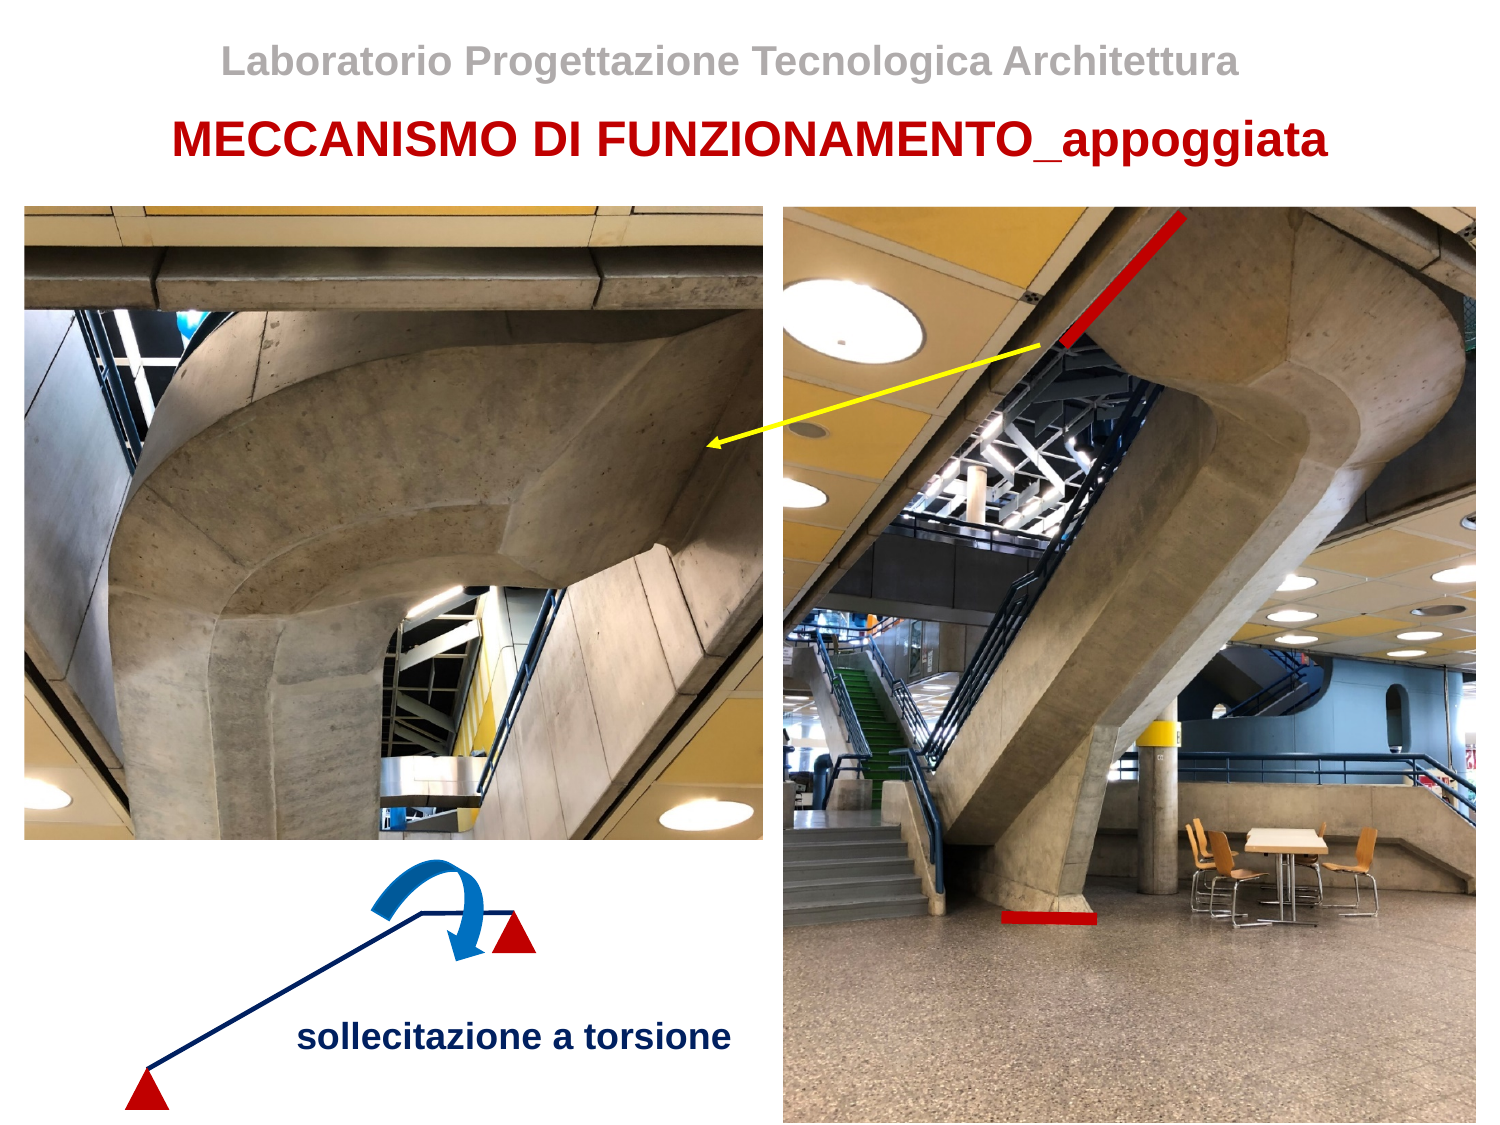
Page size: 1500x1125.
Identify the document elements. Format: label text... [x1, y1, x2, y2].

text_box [706, 344, 1041, 447]
text_box Laboratorio Progettazione Tecnologica Architettura [42, 18, 1430, 100]
text_box MECCANISMO DI FUNZIONAMENTO_appoggiata [126, 100, 1374, 174]
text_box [126, 866, 535, 1109]
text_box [24, 206, 1476, 1123]
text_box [1001, 214, 1183, 919]
